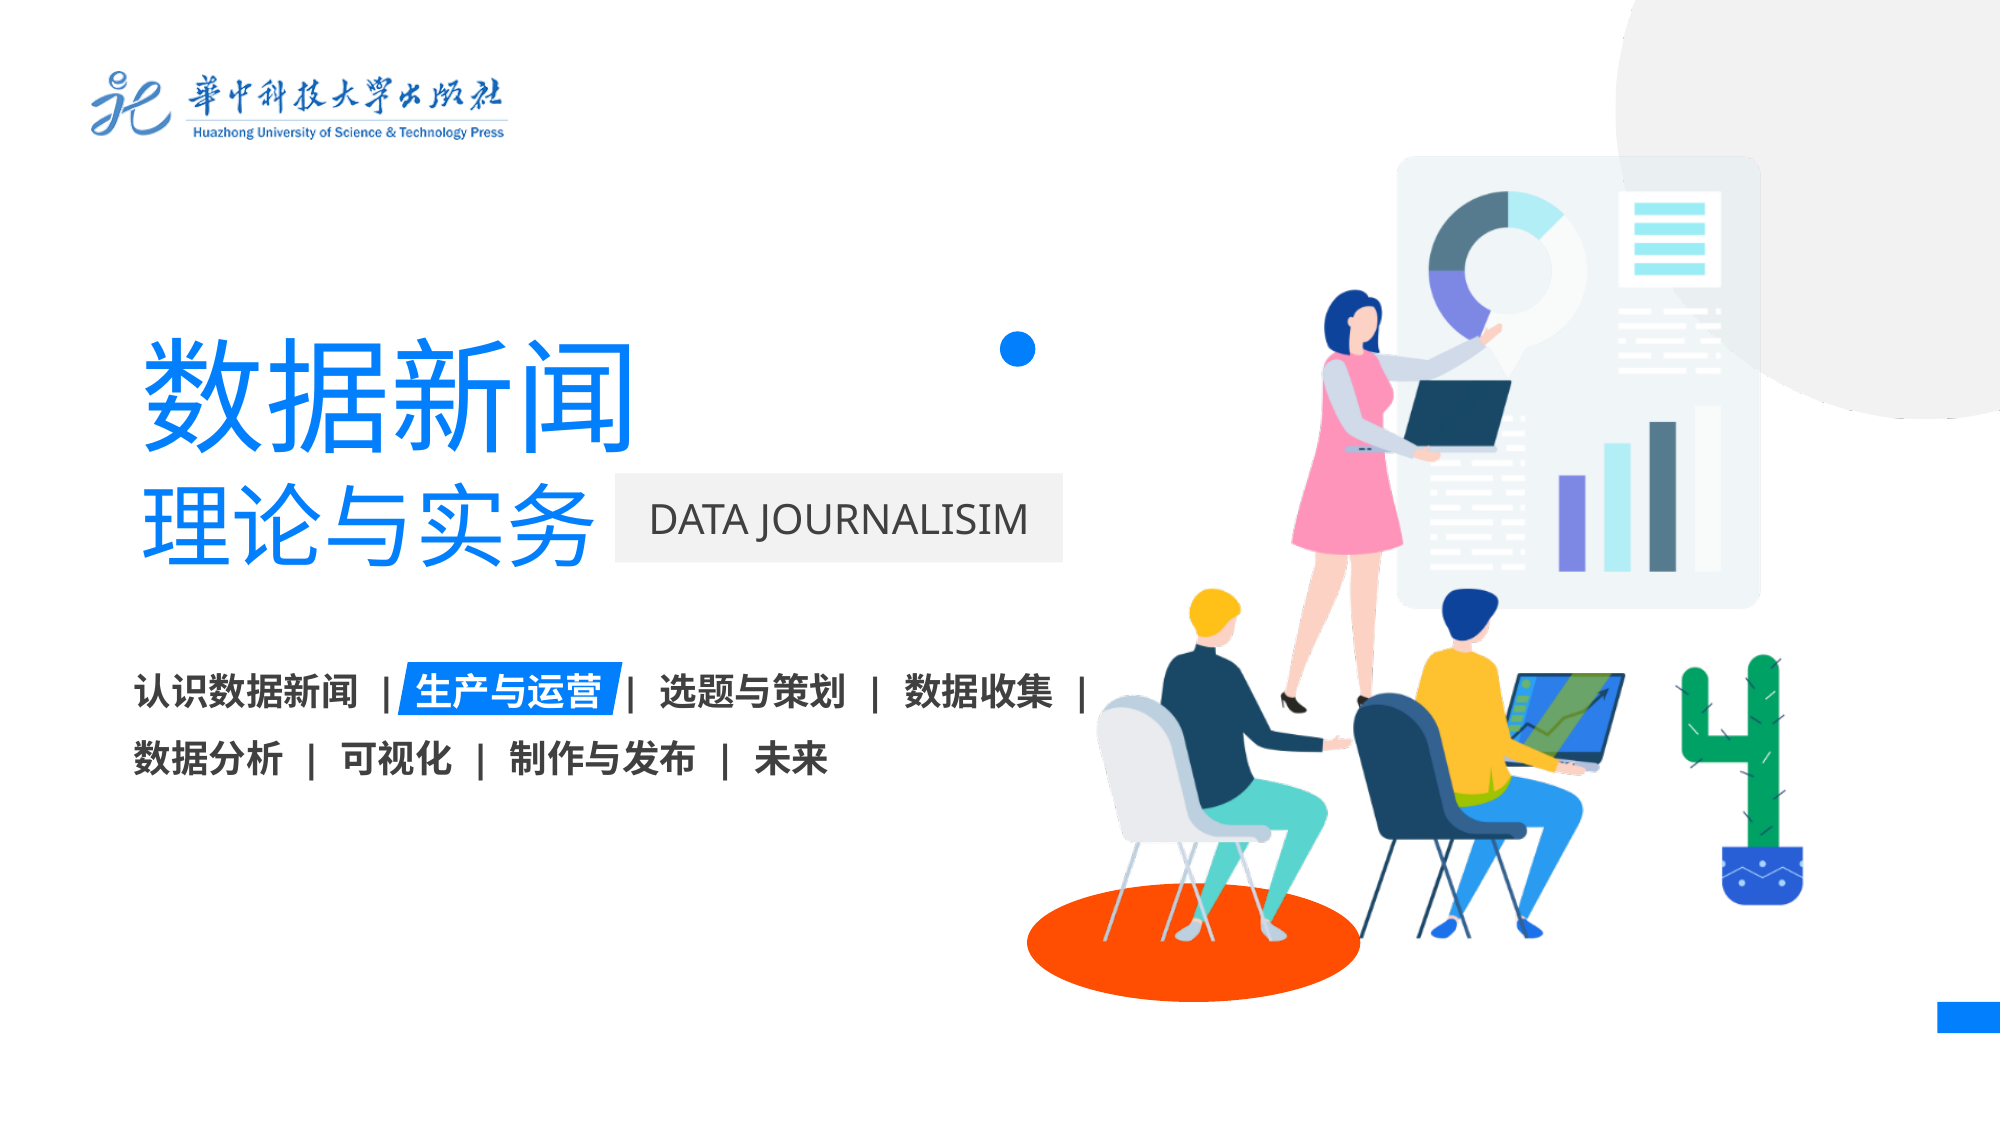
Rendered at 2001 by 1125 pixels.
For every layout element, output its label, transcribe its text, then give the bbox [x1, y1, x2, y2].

text_box 认识数据新闻 | 生产与运营 | 选题与策划 | 数据收集 | 数据分析 | 可视化 | 制作与发布 | 未来 [133, 645, 1041, 781]
picture [91, 71, 508, 140]
text_box [1025, 917, 1358, 1004]
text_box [125, 311, 1041, 589]
picture [1041, 0, 2000, 956]
text_box [1936, 1001, 2000, 1034]
